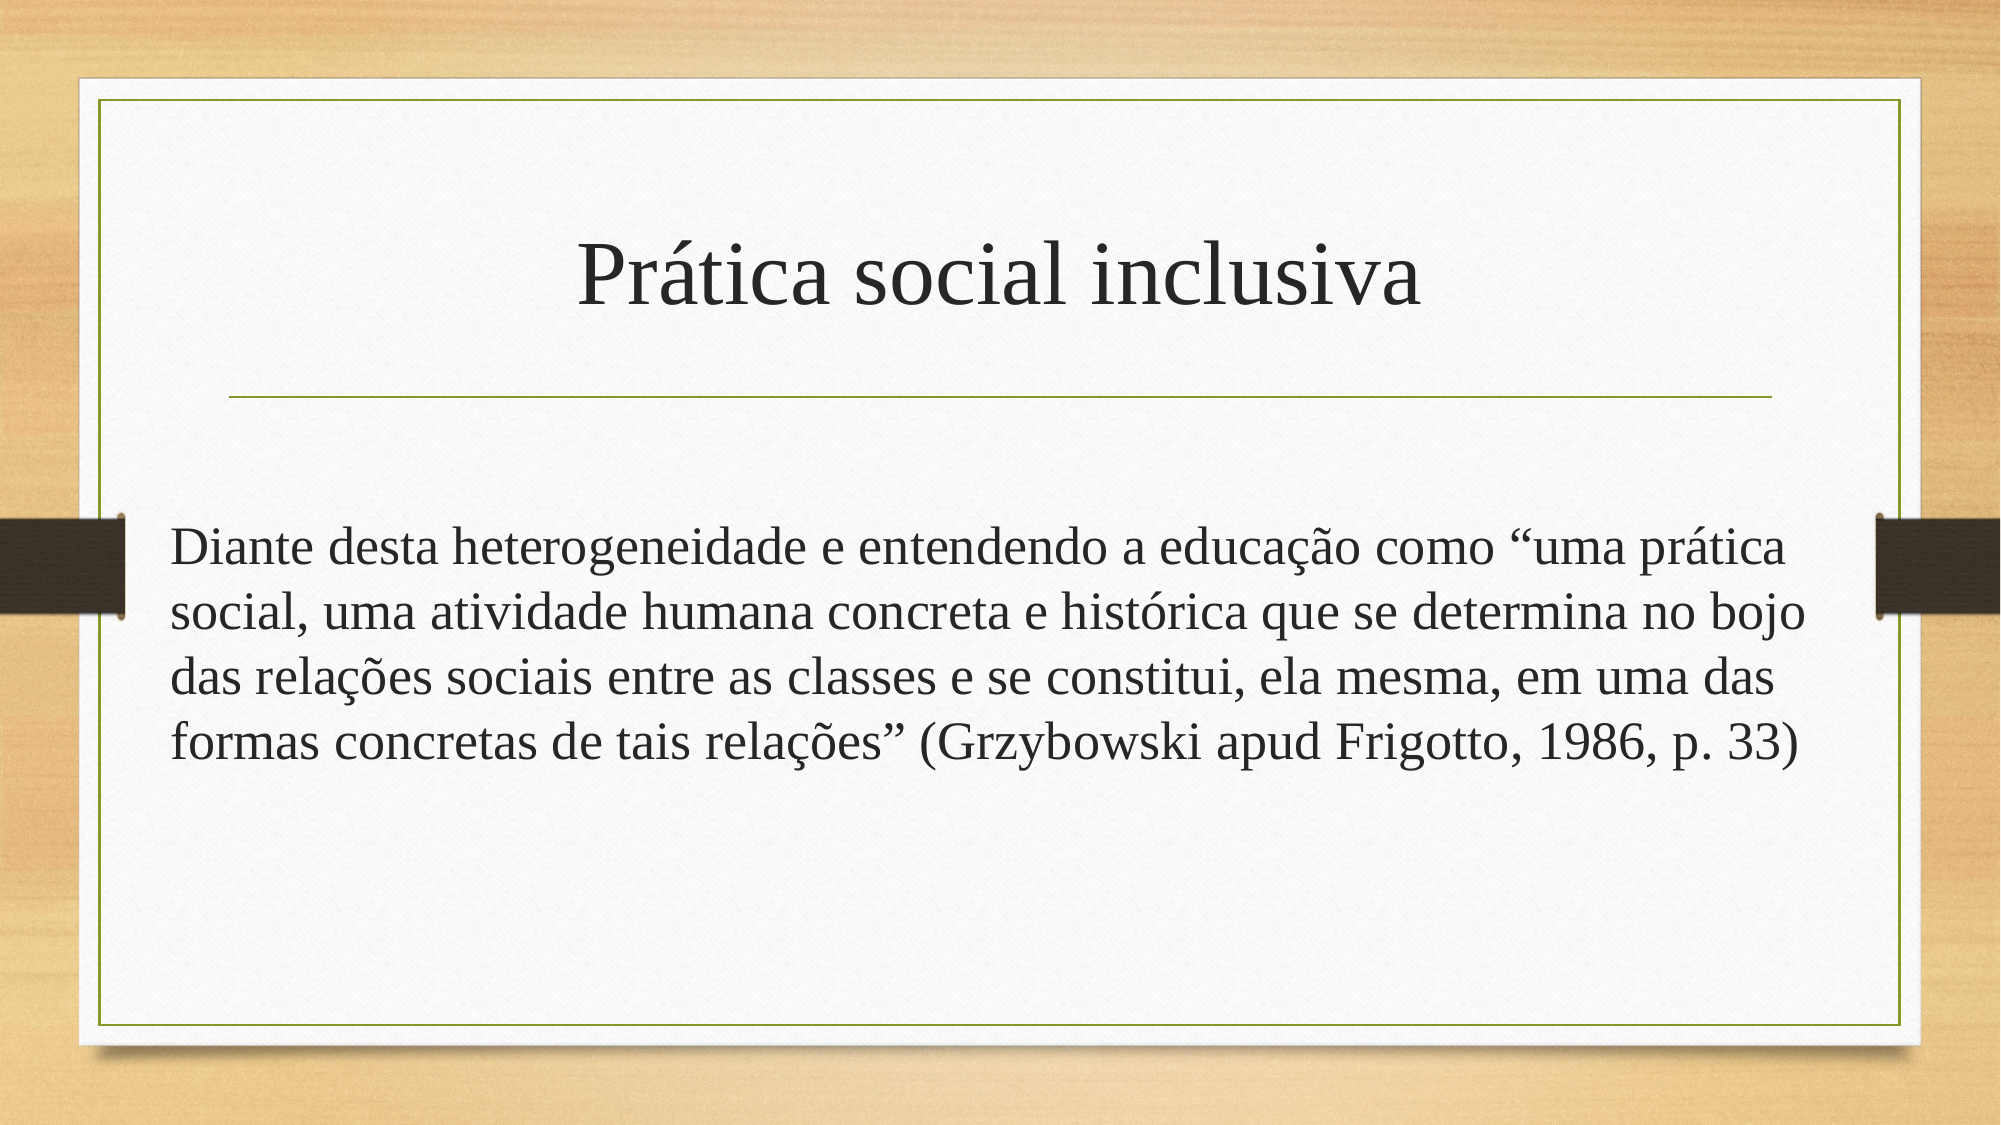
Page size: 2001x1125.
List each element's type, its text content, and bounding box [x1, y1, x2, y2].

list Diante desta heterogeneidade e entendendo a educação como “uma prática social, uma atividade humana concreta e histórica que se determina no bojo das relações sociais entre as classes e se constitui, ela mesma, em uma das formas concretas de tais relações” (Grzybowski apud Frigotto, 1986, p. 33) [155, 419, 1843, 964]
picture [0, 0, 2001, 1125]
title Prática social inclusiva [212, 161, 1788, 375]
